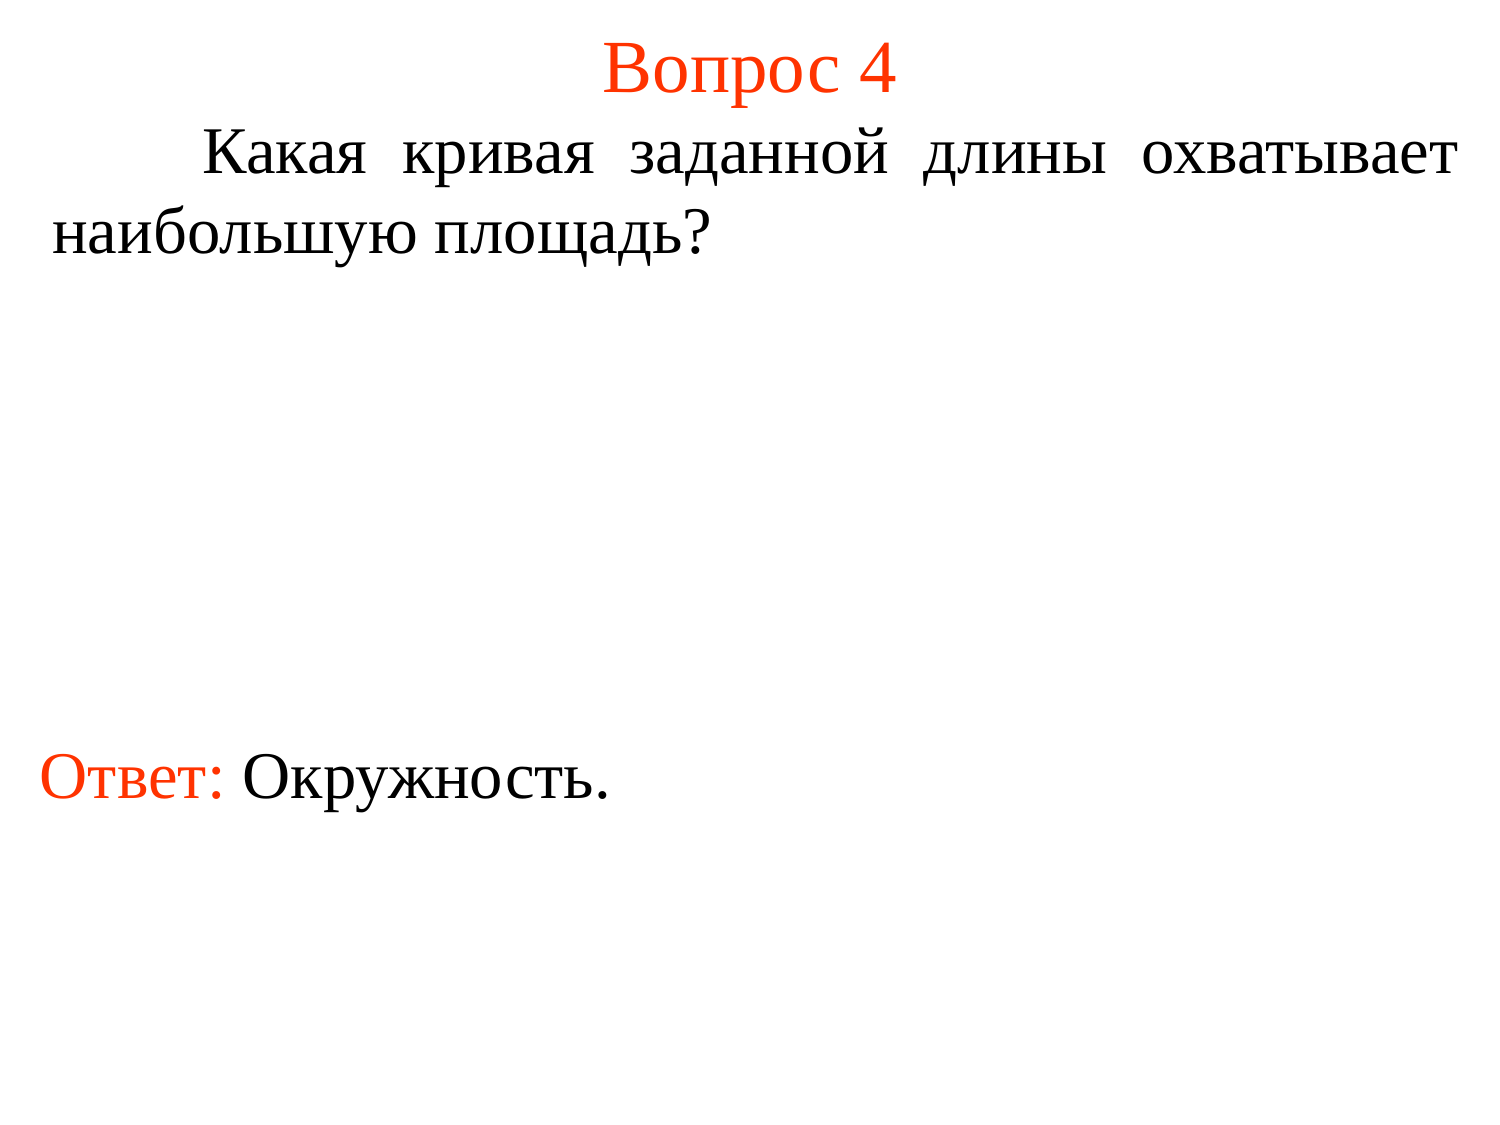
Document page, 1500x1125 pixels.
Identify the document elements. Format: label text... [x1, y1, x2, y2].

text_box Ответ: Окружность. [24, 724, 1463, 820]
text_box Какая кривая заданной длины охватывает наибольшую площадь? [37, 99, 1475, 275]
title Вопрос 4 [112, 24, 1388, 99]
